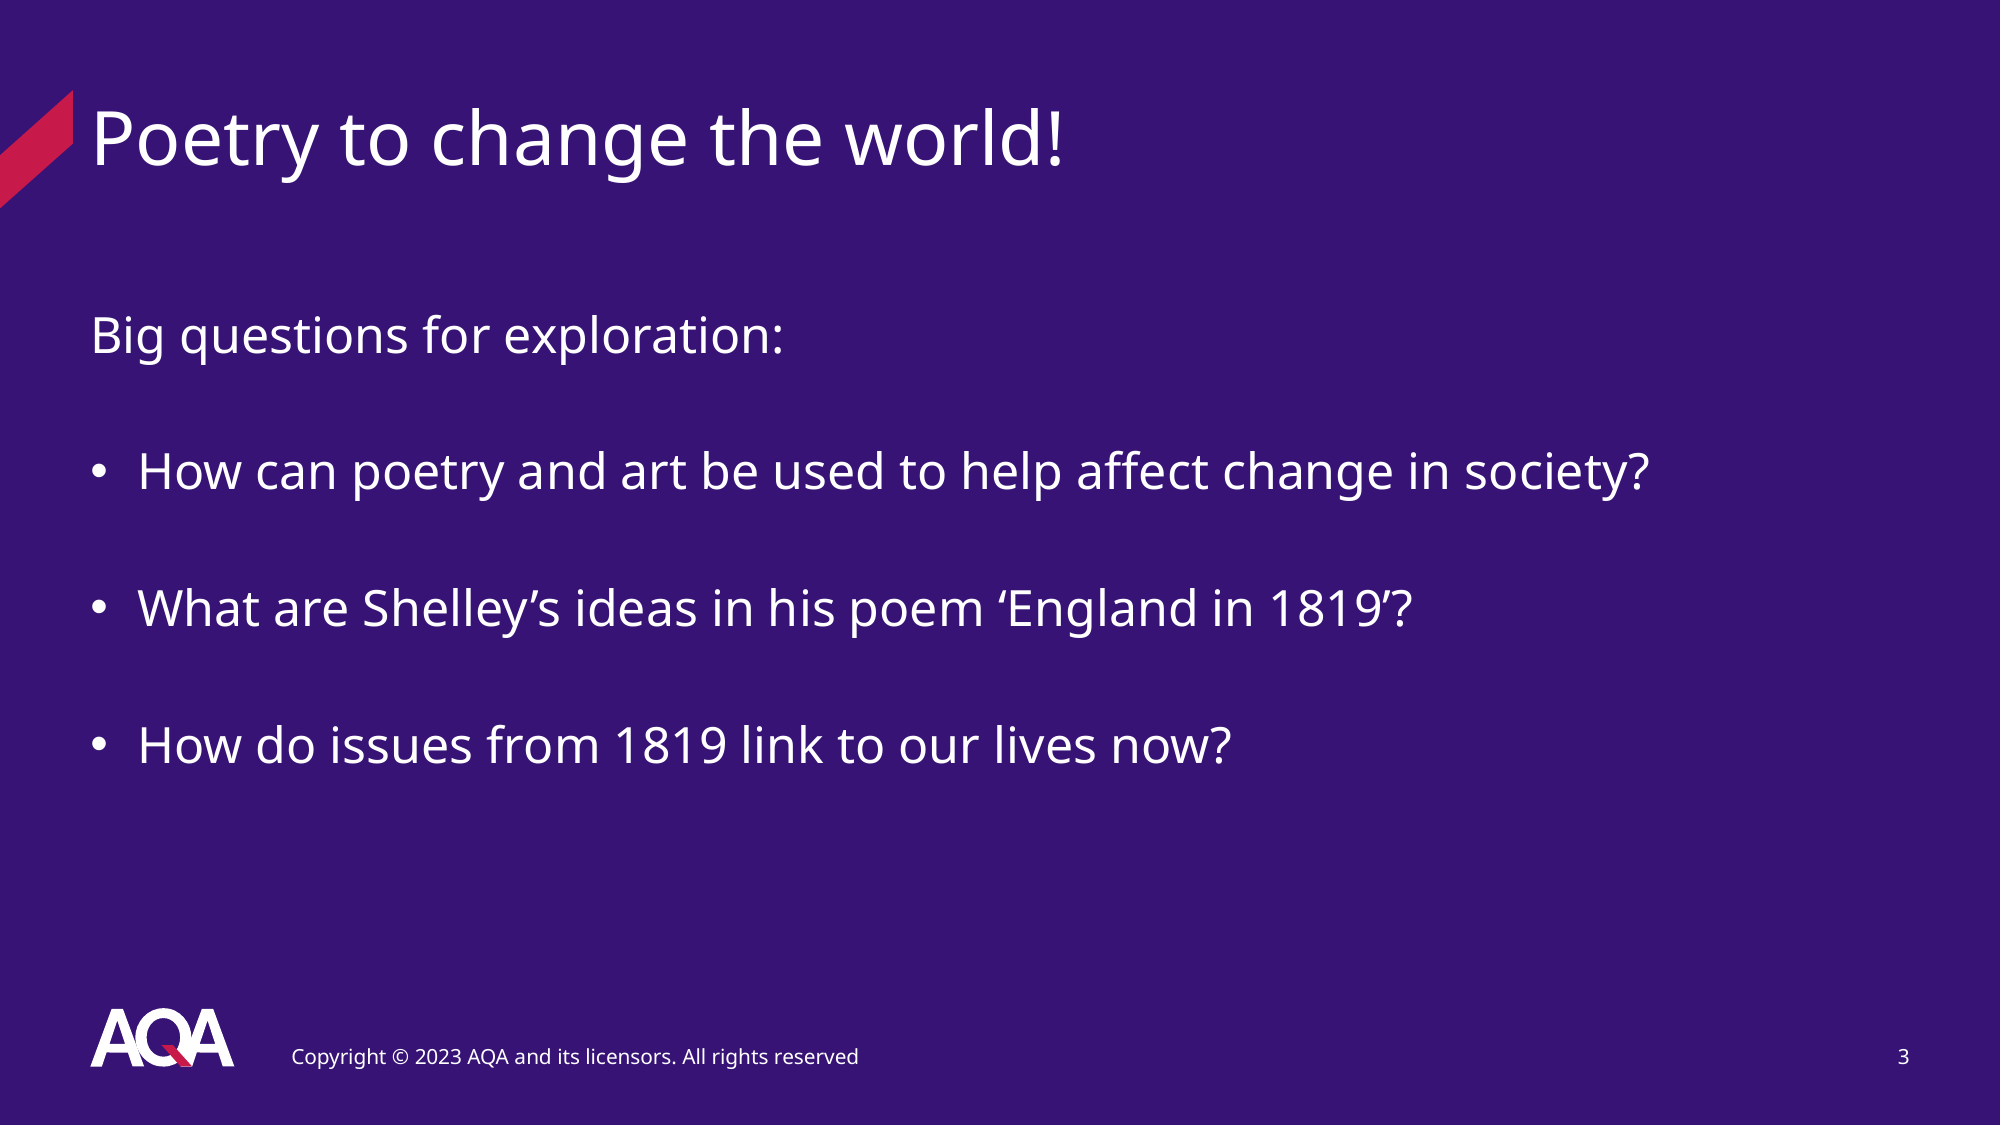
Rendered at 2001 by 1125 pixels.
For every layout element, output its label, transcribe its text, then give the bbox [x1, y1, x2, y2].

text_box Big questions for exploration: How can poetry and art be used to help affect change in society? What are Shelley’s ideas in his poem ‘England in 1819’? How do issues from 1819 link to our lives now? [90, 303, 1860, 817]
title Poetry to change the world! [90, 90, 1910, 276]
footer Copyright © 2023 AQA and its licensors. All rights reserved [291, 1012, 1480, 1072]
slide_number 3 [1769, 1012, 1910, 1072]
